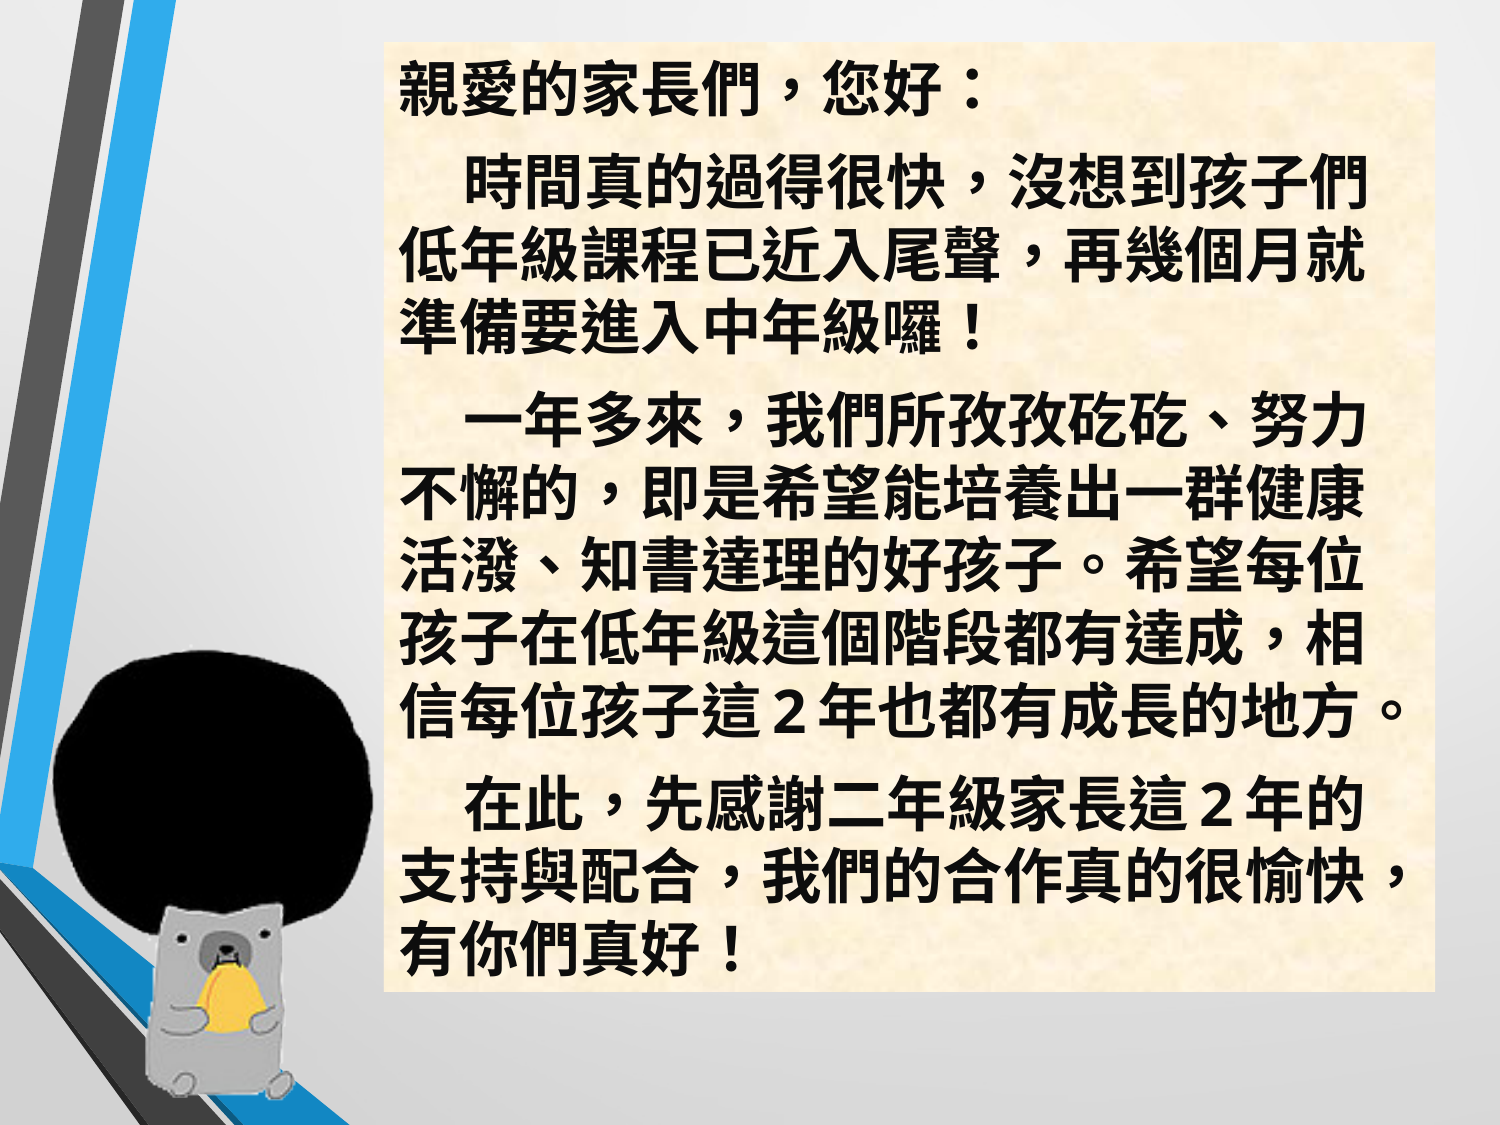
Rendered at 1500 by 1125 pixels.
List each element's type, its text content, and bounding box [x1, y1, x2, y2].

list 親愛的家長們，您好： 時間真的過得很快，沒想到孩子們低年級課程已近入尾聲，再幾個月就準備要進入中年級囉！ 一年多來，我們所孜孜矻矻、努力不懈的，即是希望能培養出一群健康活潑、知書達理的好孩子。希望每位孩子在低年級這個階段都有達成，相信每位孩子這2年也都有成長的地方。 在此，先感謝二年級家長這2年的支持與配合，我們的合作真的很愉快，有你們真好！ [383, 41, 1436, 993]
picture [29, 621, 396, 1125]
